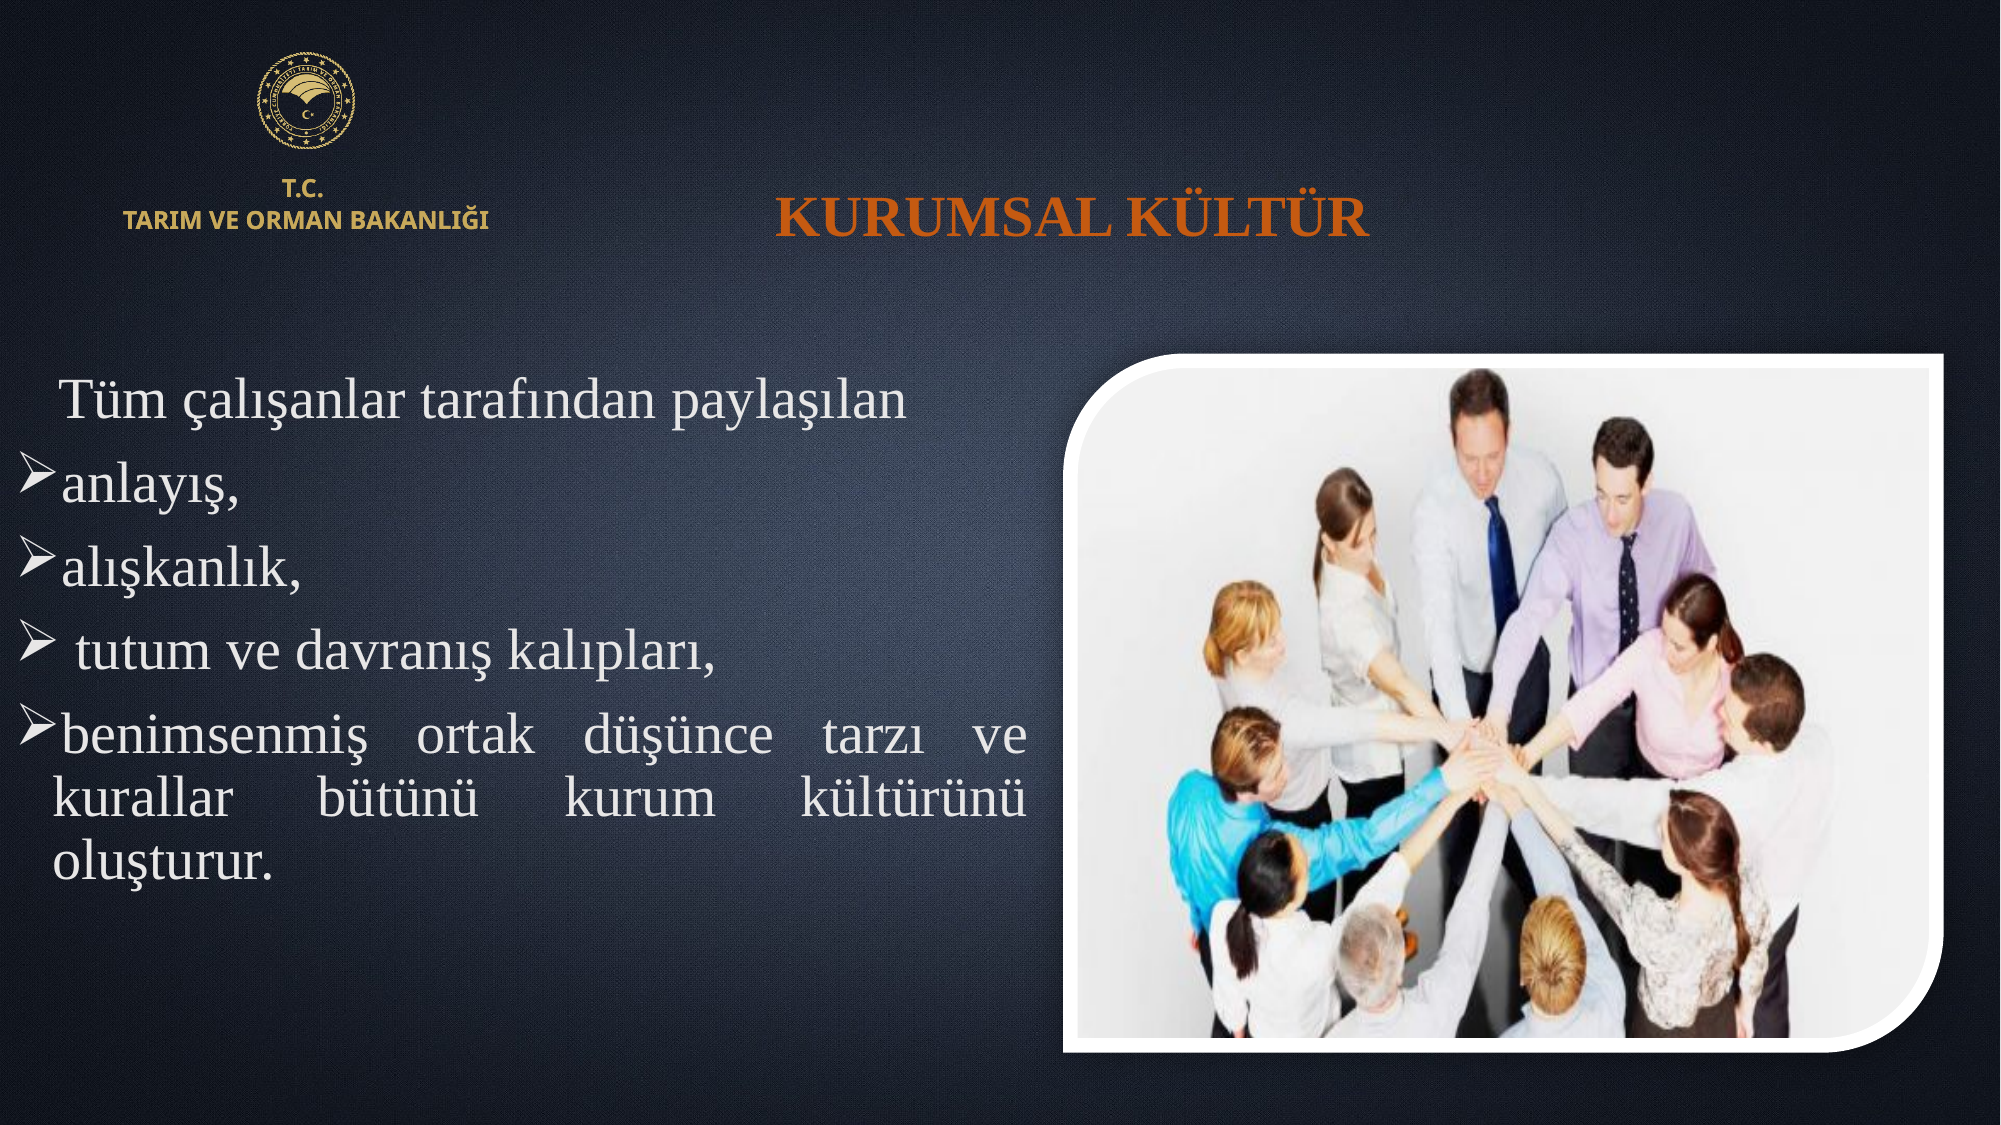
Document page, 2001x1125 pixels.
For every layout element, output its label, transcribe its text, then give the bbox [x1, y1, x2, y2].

text_box KURUMSAL KÜLTÜR [760, 170, 1385, 301]
picture [0, 0, 2001, 1125]
list Tüm çalışanlar tarafından paylaşılan anlayış, alışkanlık, tutum ve davranış kalıpları, benimsenmiş ortak düşünce tarzı ve kurallar bütünü kurum kültürünü oluşturur. [0, 360, 1044, 1075]
